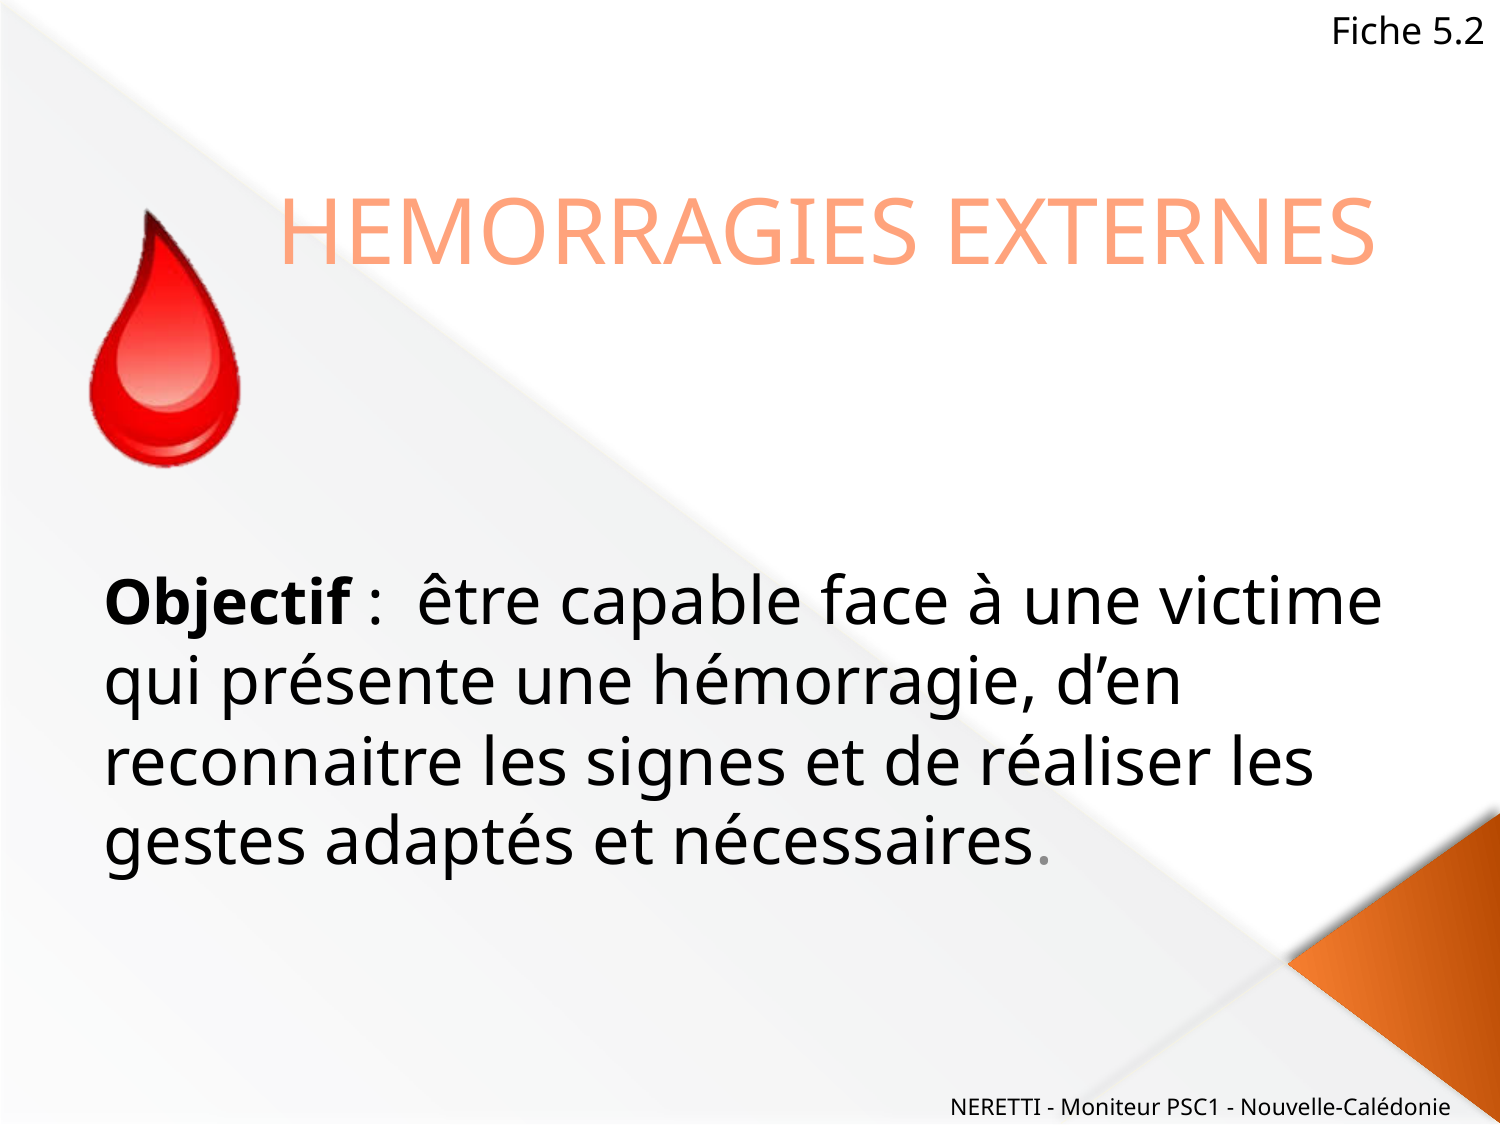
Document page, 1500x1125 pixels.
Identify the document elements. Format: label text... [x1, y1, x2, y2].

footer NERETTI - Moniteur PSC1 - Nouvelle-Calédonie [773, 1070, 1473, 1120]
text_box Fiche 5.2 [1299, 0, 1500, 60]
text_box HEMORRAGIES EXTERNES [3, 0, 1500, 291]
picture [0, 198, 346, 551]
text_box Objectif : être capable face à une victime qui présente une hémorragie, d’en reconnaitre les signes et de réaliser les gestes adaptés et nécessaires. [88, 550, 1436, 987]
